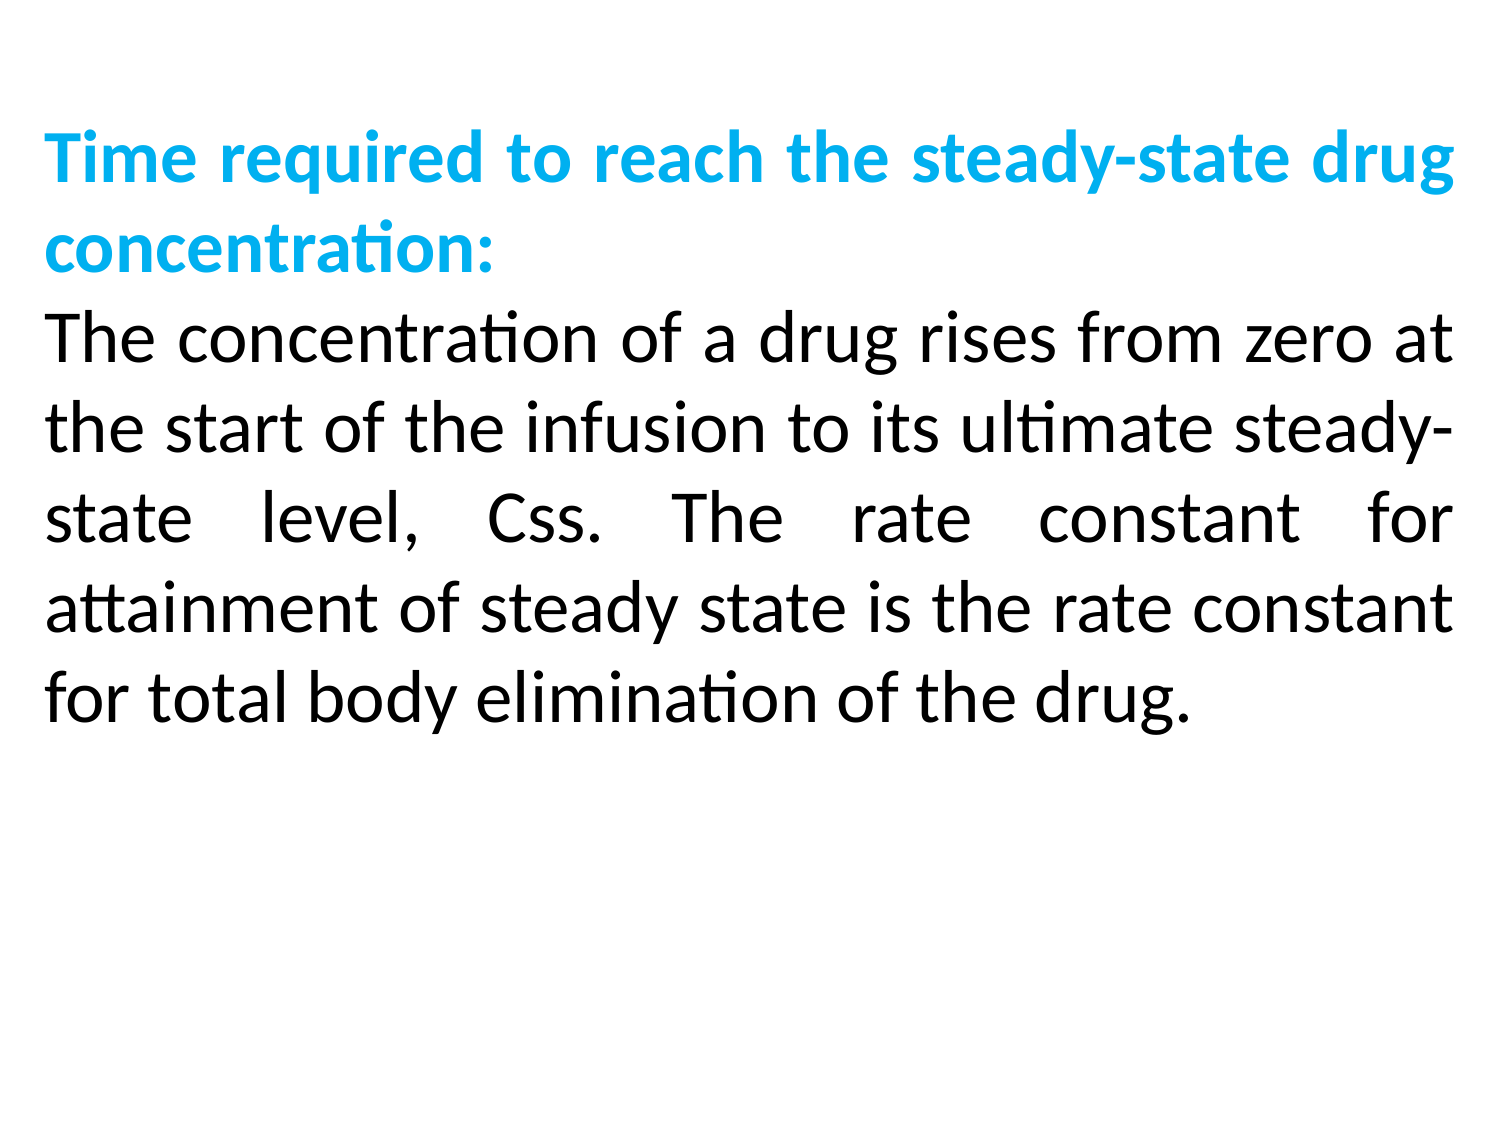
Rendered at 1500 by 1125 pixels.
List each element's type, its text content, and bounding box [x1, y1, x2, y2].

text_box Time required to reach the steady-state drug concentration: The concentration of a drug rises from zero at the start of the infusion to its ultimate steady-state level, Css. The rate constant for attainment of steady state is the rate constant for total body elimination of the drug. [29, 100, 1471, 745]
